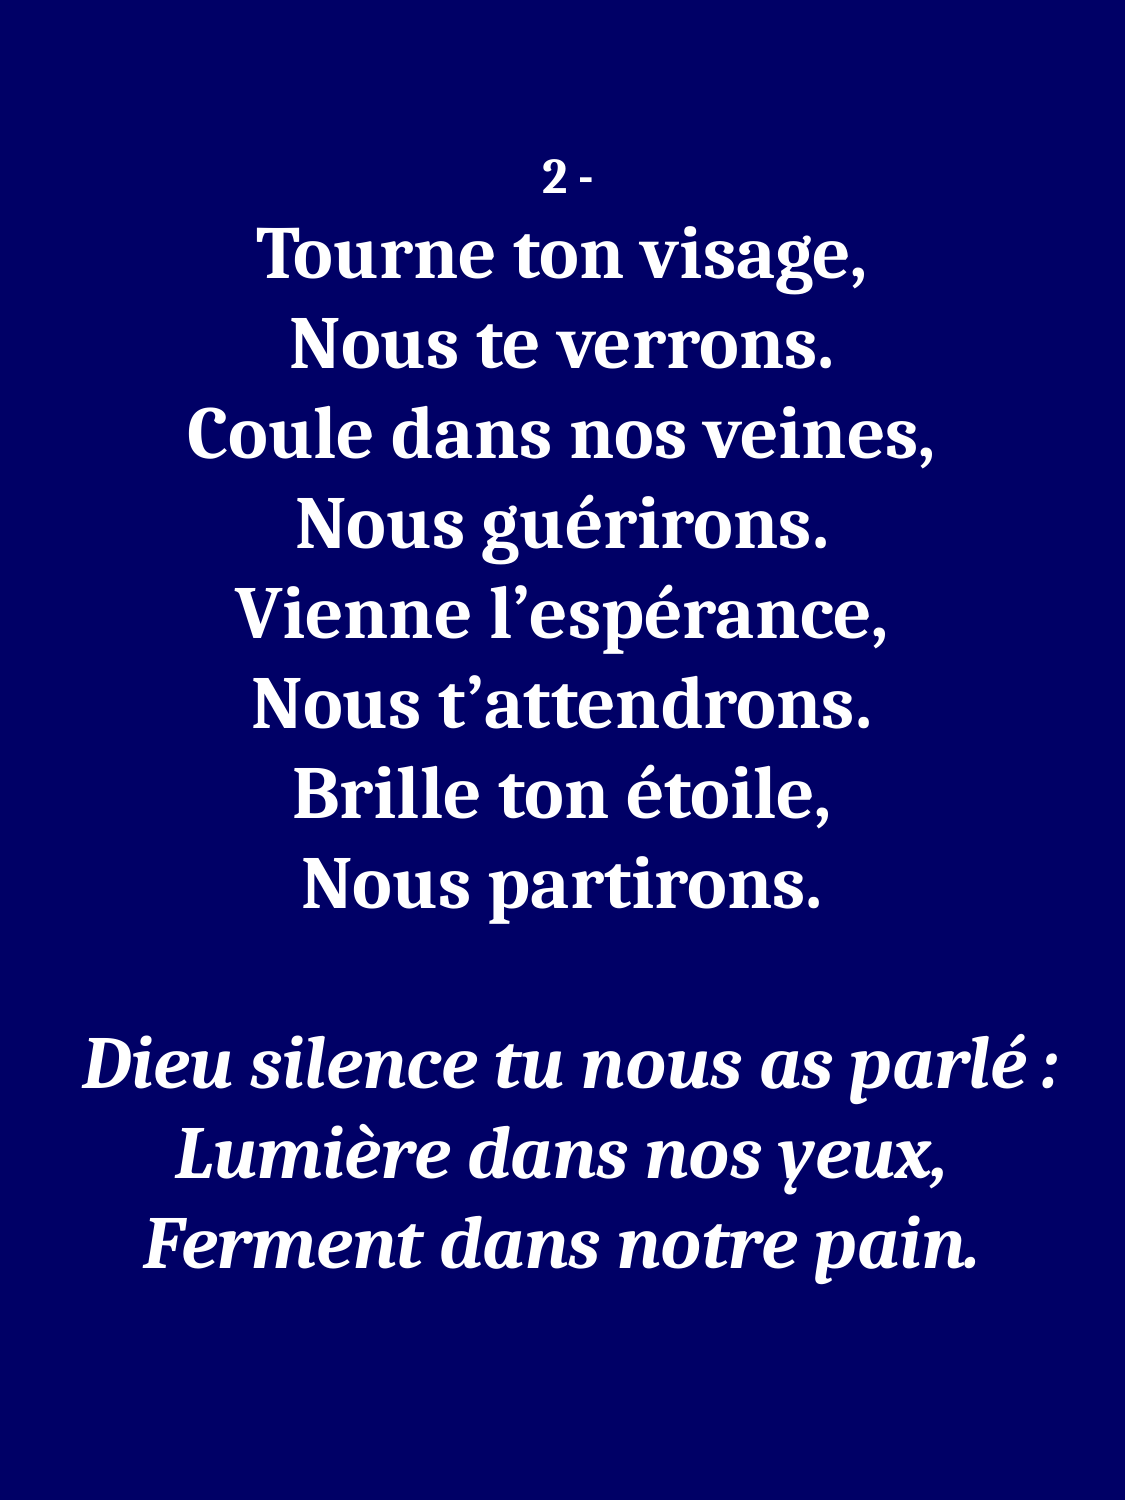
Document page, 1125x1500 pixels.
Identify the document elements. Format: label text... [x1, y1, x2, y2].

text_box 2 - Tourne ton visage, Nous te verrons. Coule dans nos veines, Nous guérirons. Vienne l’espérance, Nous t’attendrons. Brille ton étoile, Nous partirons. Dieu silence tu nous as parlé : Lumière dans nos yeux, Ferment dans notre pain. [0, 135, 1125, 1500]
